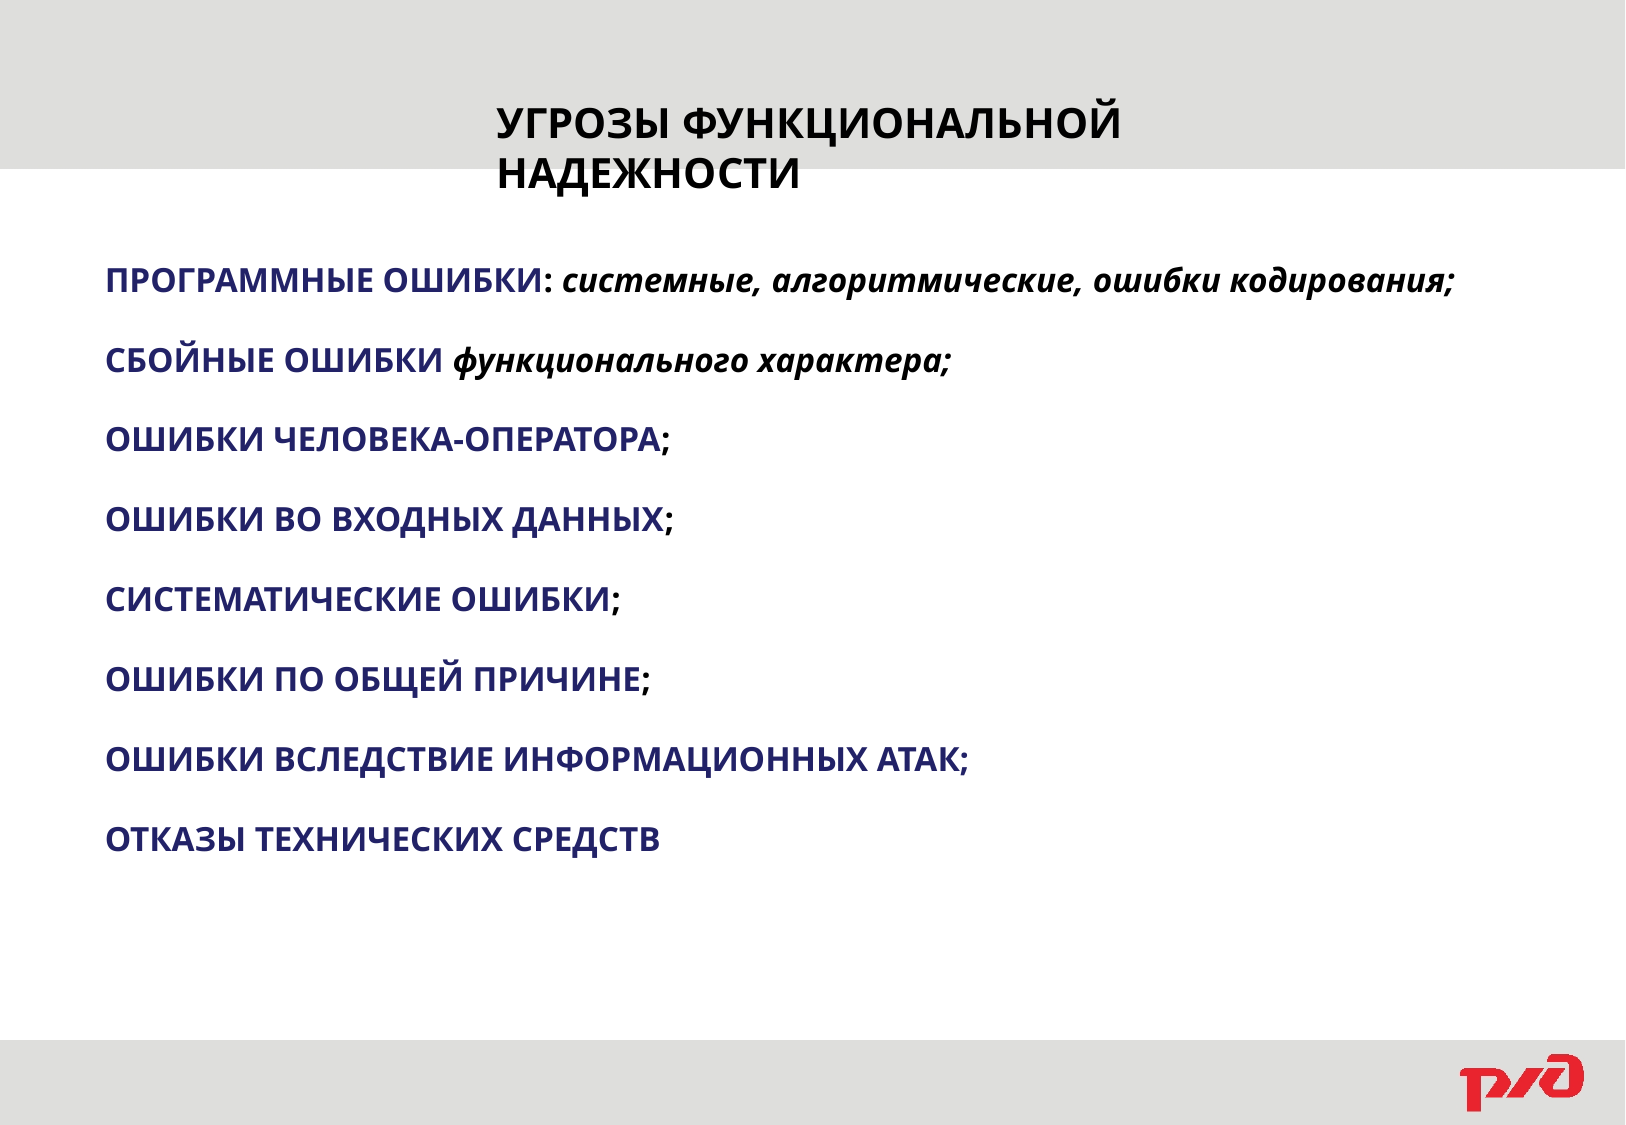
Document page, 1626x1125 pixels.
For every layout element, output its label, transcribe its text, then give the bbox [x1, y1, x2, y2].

picture [0, 0, 1626, 1125]
text_box УГРОЗЫ ФУНКЦИОНАЛЬНОЙ НАДЕЖНОСТИ [481, 89, 1415, 205]
text_box ПРОГРАММНЫЕ ОШИБКИ: системные, алгоритмические, ошибки кодирования; СБОЙНЫЕ ОШИБКИ функционального характера; ОШИБКИ ЧЕЛОВЕКА-ОПЕРАТОРА; ОШИБКИ ВО ВХОДНЫХ ДАННЫХ; СИСТЕМАТИЧЕСКИЕ ОШИБКИ; ОШИБКИ ПО ОБЩЕЙ ПРИЧИНЕ; ОШИБКИ ВСЛЕДСТВИЕ ИНФОРМАЦИОННЫХ АТАК; ОТКАЗЫ ТЕХНИЧЕСКИХ СРЕДСТВ [90, 211, 1567, 905]
